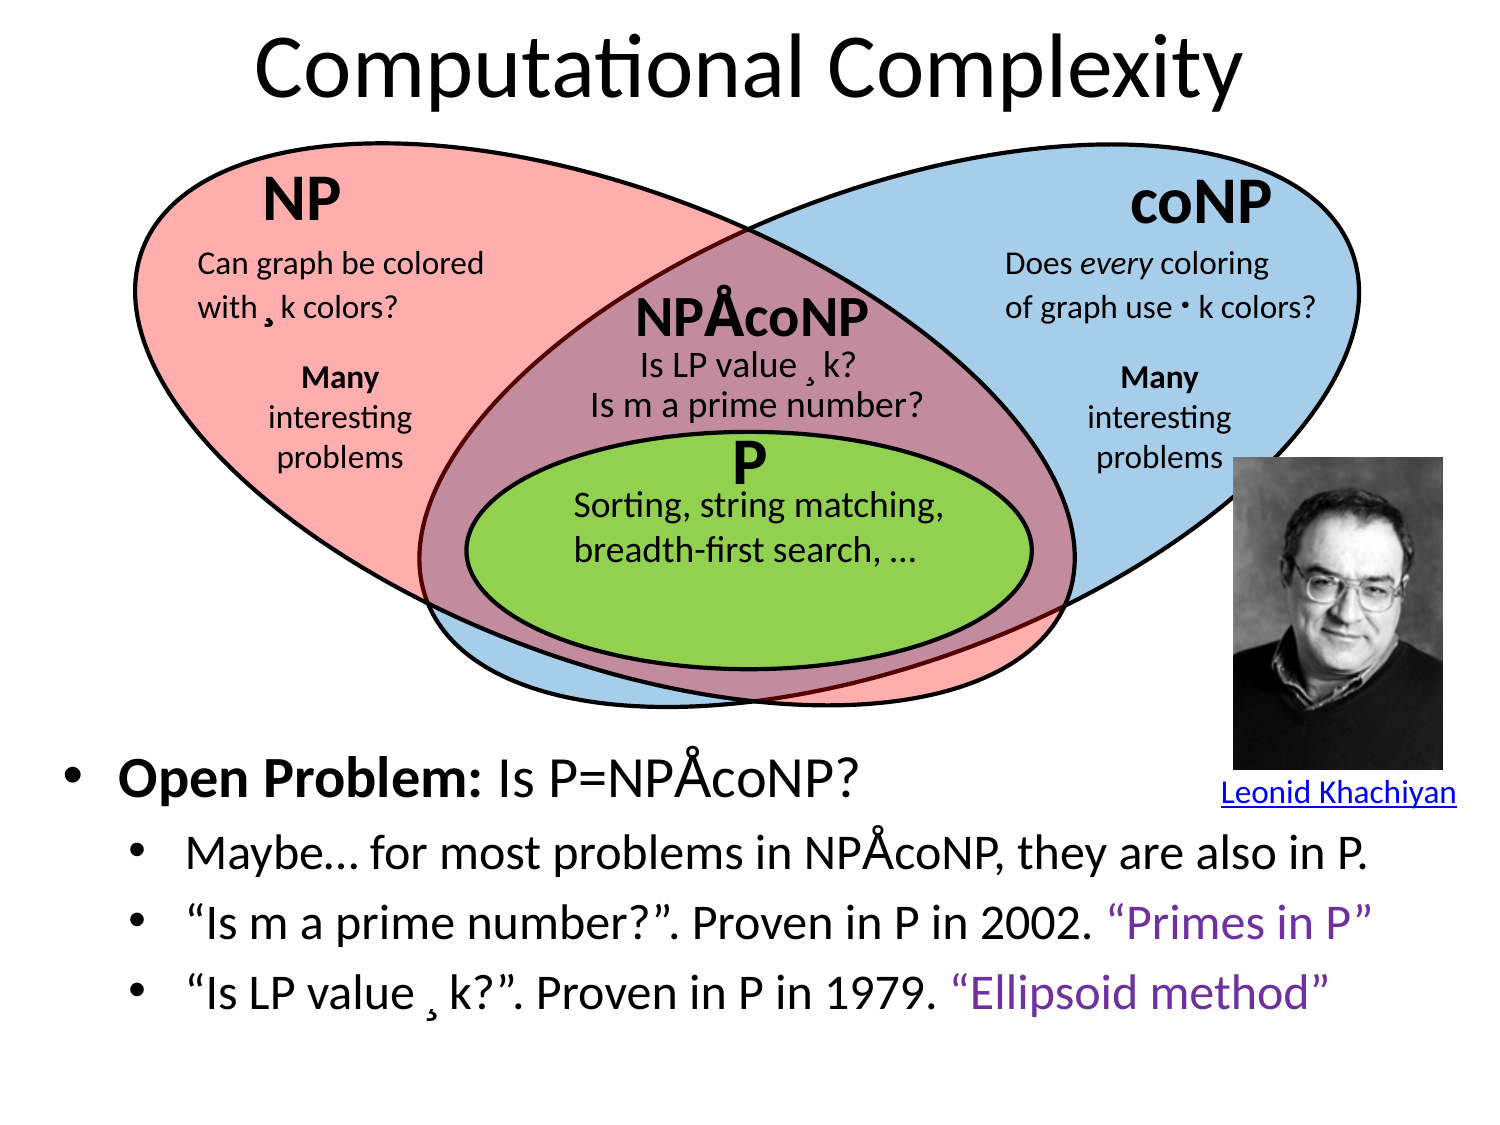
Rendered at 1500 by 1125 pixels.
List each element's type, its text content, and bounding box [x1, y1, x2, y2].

text_box NP [247, 146, 357, 234]
text_box Does every coloring of graph use · k colors? [990, 234, 1332, 334]
text_box Is LP value ¸ k? [624, 332, 873, 372]
text_box [426, 606, 750, 710]
text_box Many interesting problems [253, 347, 428, 483]
text_box Is m a prime number? [575, 372, 940, 433]
title Computational Complexity [75, 0, 1425, 146]
text_box NPÅcoNP [620, 270, 885, 356]
list Open Problem: Is P=NPÅcoNP? Maybe… for most problems in NPÅcoNP, they are also in P. “Is m a prime number?”. Proven in P in 2002. “Primes in P” “Is LP value ¸ k?”. Proven in P in 1979. “Ellipsoid method” [47, 731, 1467, 1045]
text_box [464, 433, 1034, 672]
text_box coNP [1115, 149, 1288, 234]
text_box [132, 146, 1077, 708]
text_box Leonid Khachiyan [1206, 763, 1473, 818]
text_box [749, 146, 1362, 608]
text_box Many interesting problems [1072, 347, 1247, 483]
text_box P [717, 433, 783, 473]
text_box Sorting, string matching, breadth-first search, … [558, 473, 1003, 578]
text_box Can graph be colored with ¸ k colors? [182, 234, 500, 334]
picture [1233, 456, 1444, 770]
